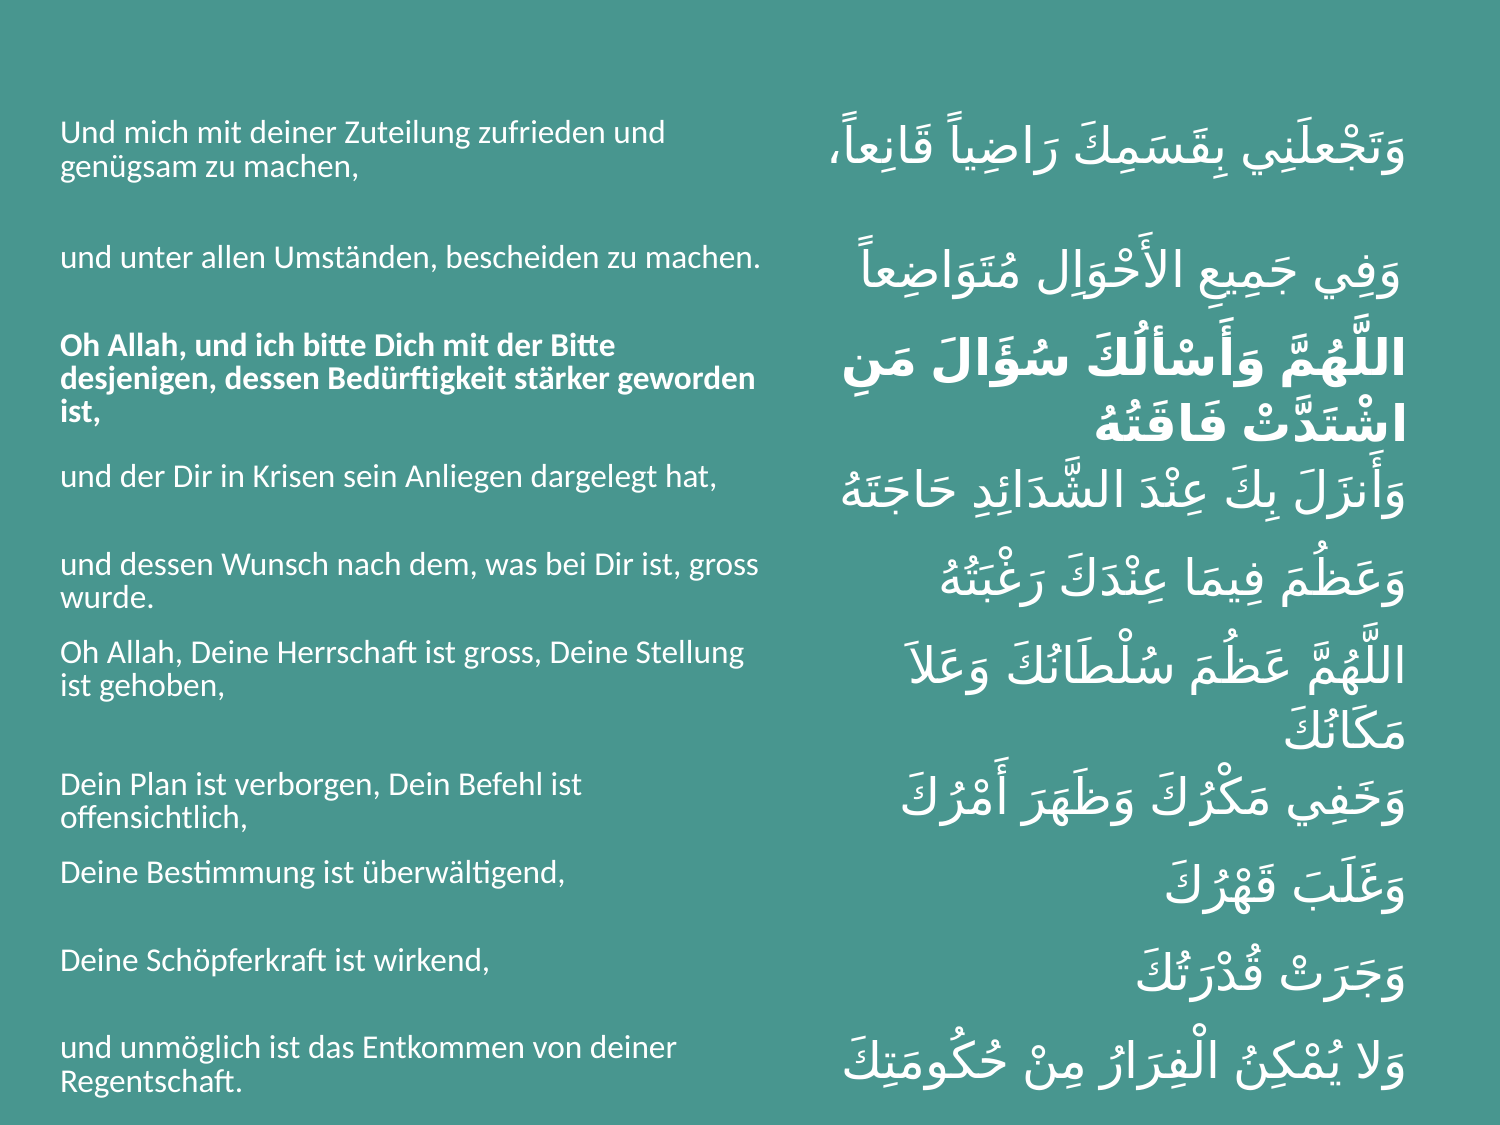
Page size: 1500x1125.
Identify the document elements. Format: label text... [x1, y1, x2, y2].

table_cell Oh Allah, und ich bitte Dich mit der Bitte desjenigen, dessen Bedürftigkeit stärker geworden ist, [59, 330, 770, 462]
table_cell اللَّهُمَّ وَأَسْألُكَ سُؤَالَ مَنِ اشْتَدَّتْ فَاقَتُهُ [770, 330, 1409, 462]
table_header وَتَجْعلَنِي بِقَسَمِكَ رَاضِياً قَانِعاً، [770, 118, 1409, 242]
table_cell وَفِي جَمِيعِ الأَحْوَاِل مُتَوَاضِعاً [770, 242, 1409, 330]
table_cell Deine Bestimmung ist überwältigend, [59, 857, 770, 945]
table_cell اللَّهُمَّ عَظُمَ سُلْطَانُكَ وَعَلاَ مَكَانُكَ [770, 638, 1409, 769]
table_cell Deine Schöpferkraft ist wirkend, [59, 945, 770, 1033]
table_cell وَجَرَتْ قُدْرَتُكَ [770, 945, 1409, 1033]
table_cell und unmöglich ist das Entkommen von deiner Regentschaft. [59, 1033, 770, 1121]
table_cell وَأَنزَلَ بِكَ عِنْدَ الشَّدَائِدِ حَاجَتَهُ [770, 462, 1409, 550]
table_cell Dein Plan ist verborgen, Dein Befehl ist offensichtlich, [59, 769, 770, 857]
table_cell وَعَظُمَ فِيمَا عِنْدَكَ رَغْبَتُهُ [770, 550, 1409, 638]
table_cell und dessen Wunsch nach dem, was bei Dir ist, gross wurde. [59, 550, 770, 638]
table_cell وَلا يُمْكِنُ الْفِرَارُ مِنْ حُكُومَتِكَ [770, 1033, 1409, 1121]
table_cell und unter allen Umständen, bescheiden zu machen. [59, 242, 770, 330]
table_cell وَخَفِي مَكْرُكَ وَظَهَرَ أَمْرُكَ [770, 769, 1409, 857]
table_cell وَغَلَبَ قَهْرُكَ [770, 857, 1409, 945]
table_cell Oh Allah, Deine Herrschaft ist gross, Deine Stellung ist gehoben, [59, 638, 770, 769]
table_cell und der Dir in Krisen sein Anliegen dargelegt hat, [59, 462, 770, 550]
table_header Und mich mit deiner Zuteilung zufrieden und genügsam zu machen, [59, 118, 770, 242]
